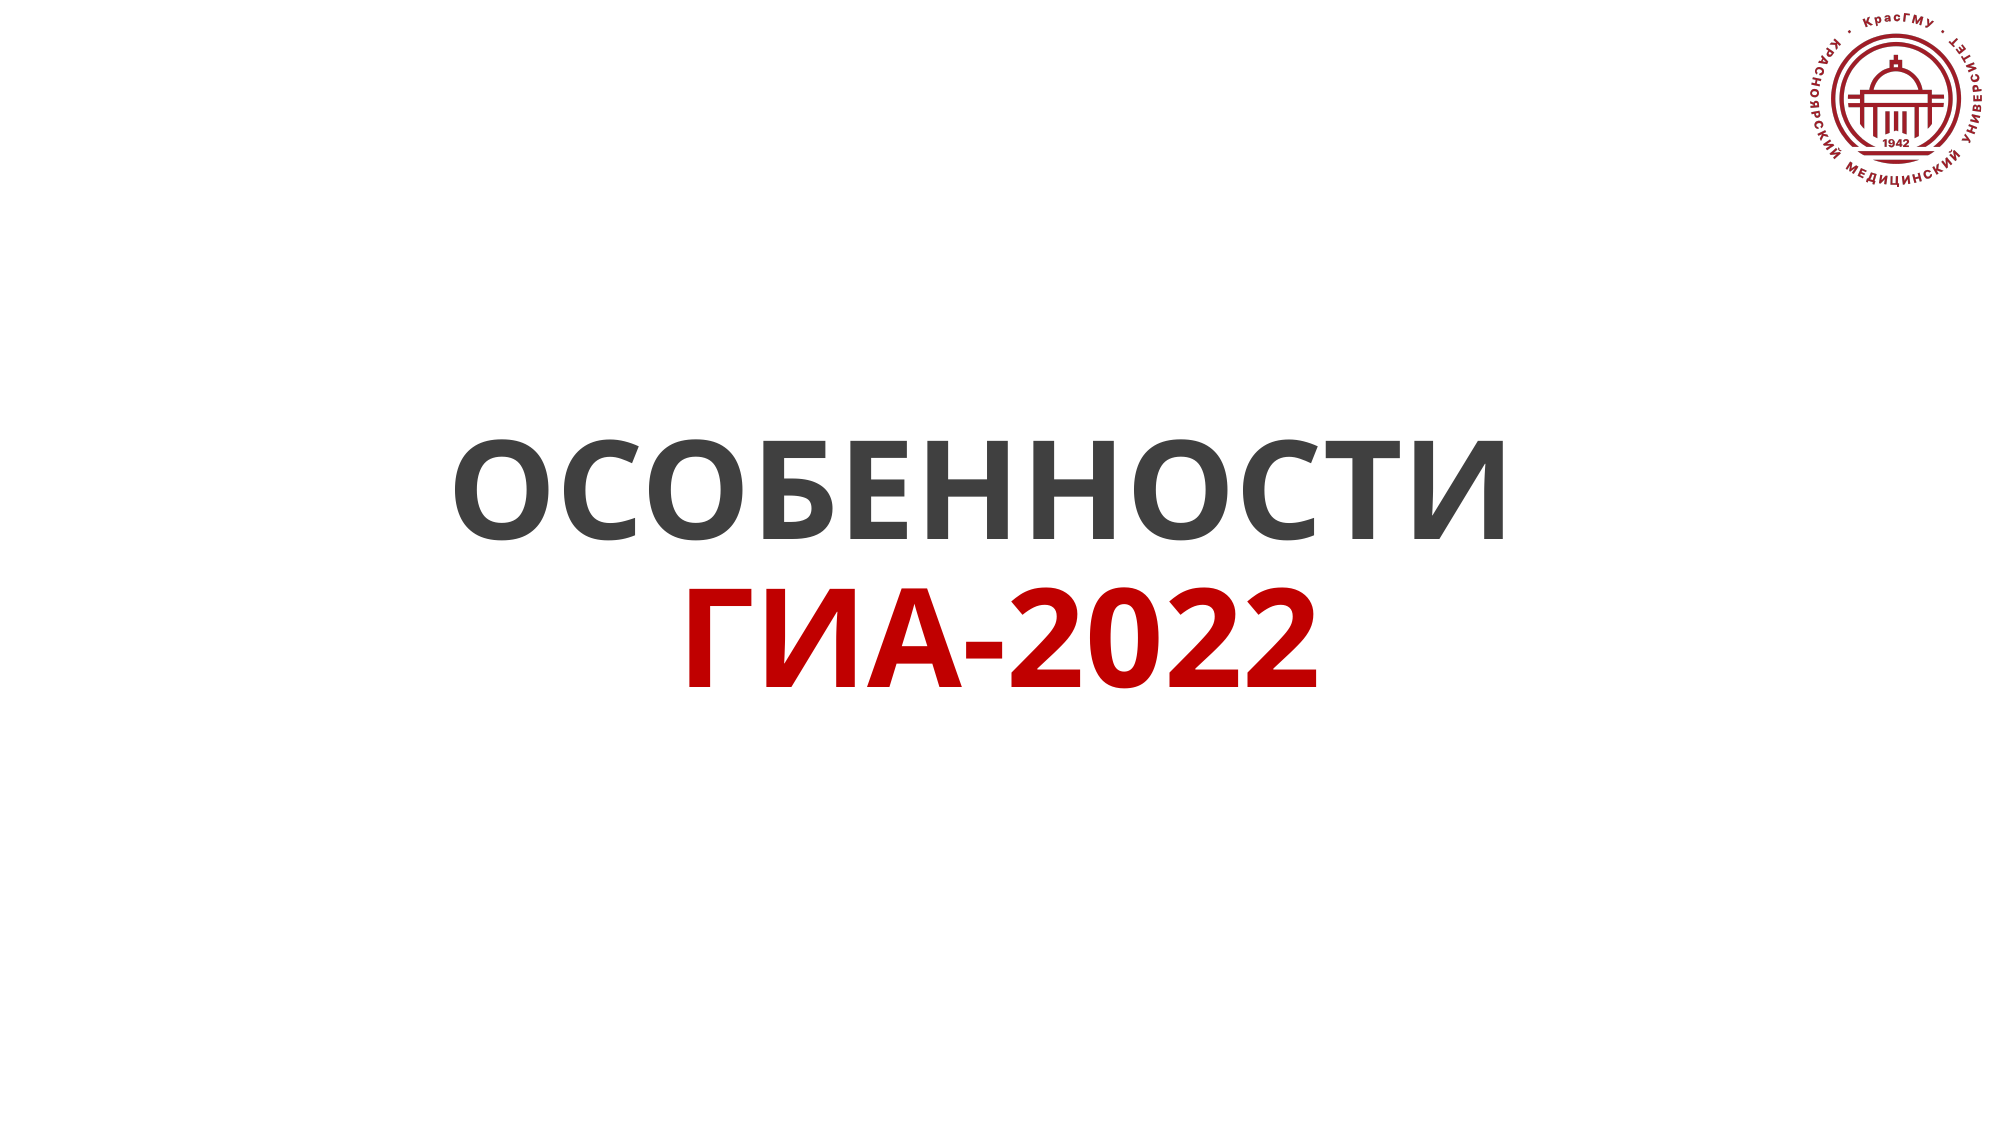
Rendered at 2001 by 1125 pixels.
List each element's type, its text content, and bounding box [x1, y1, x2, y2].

picture [1810, 13, 1982, 187]
title ОСОБЕННОСТИ ГИА-2022 [362, 400, 1638, 725]
